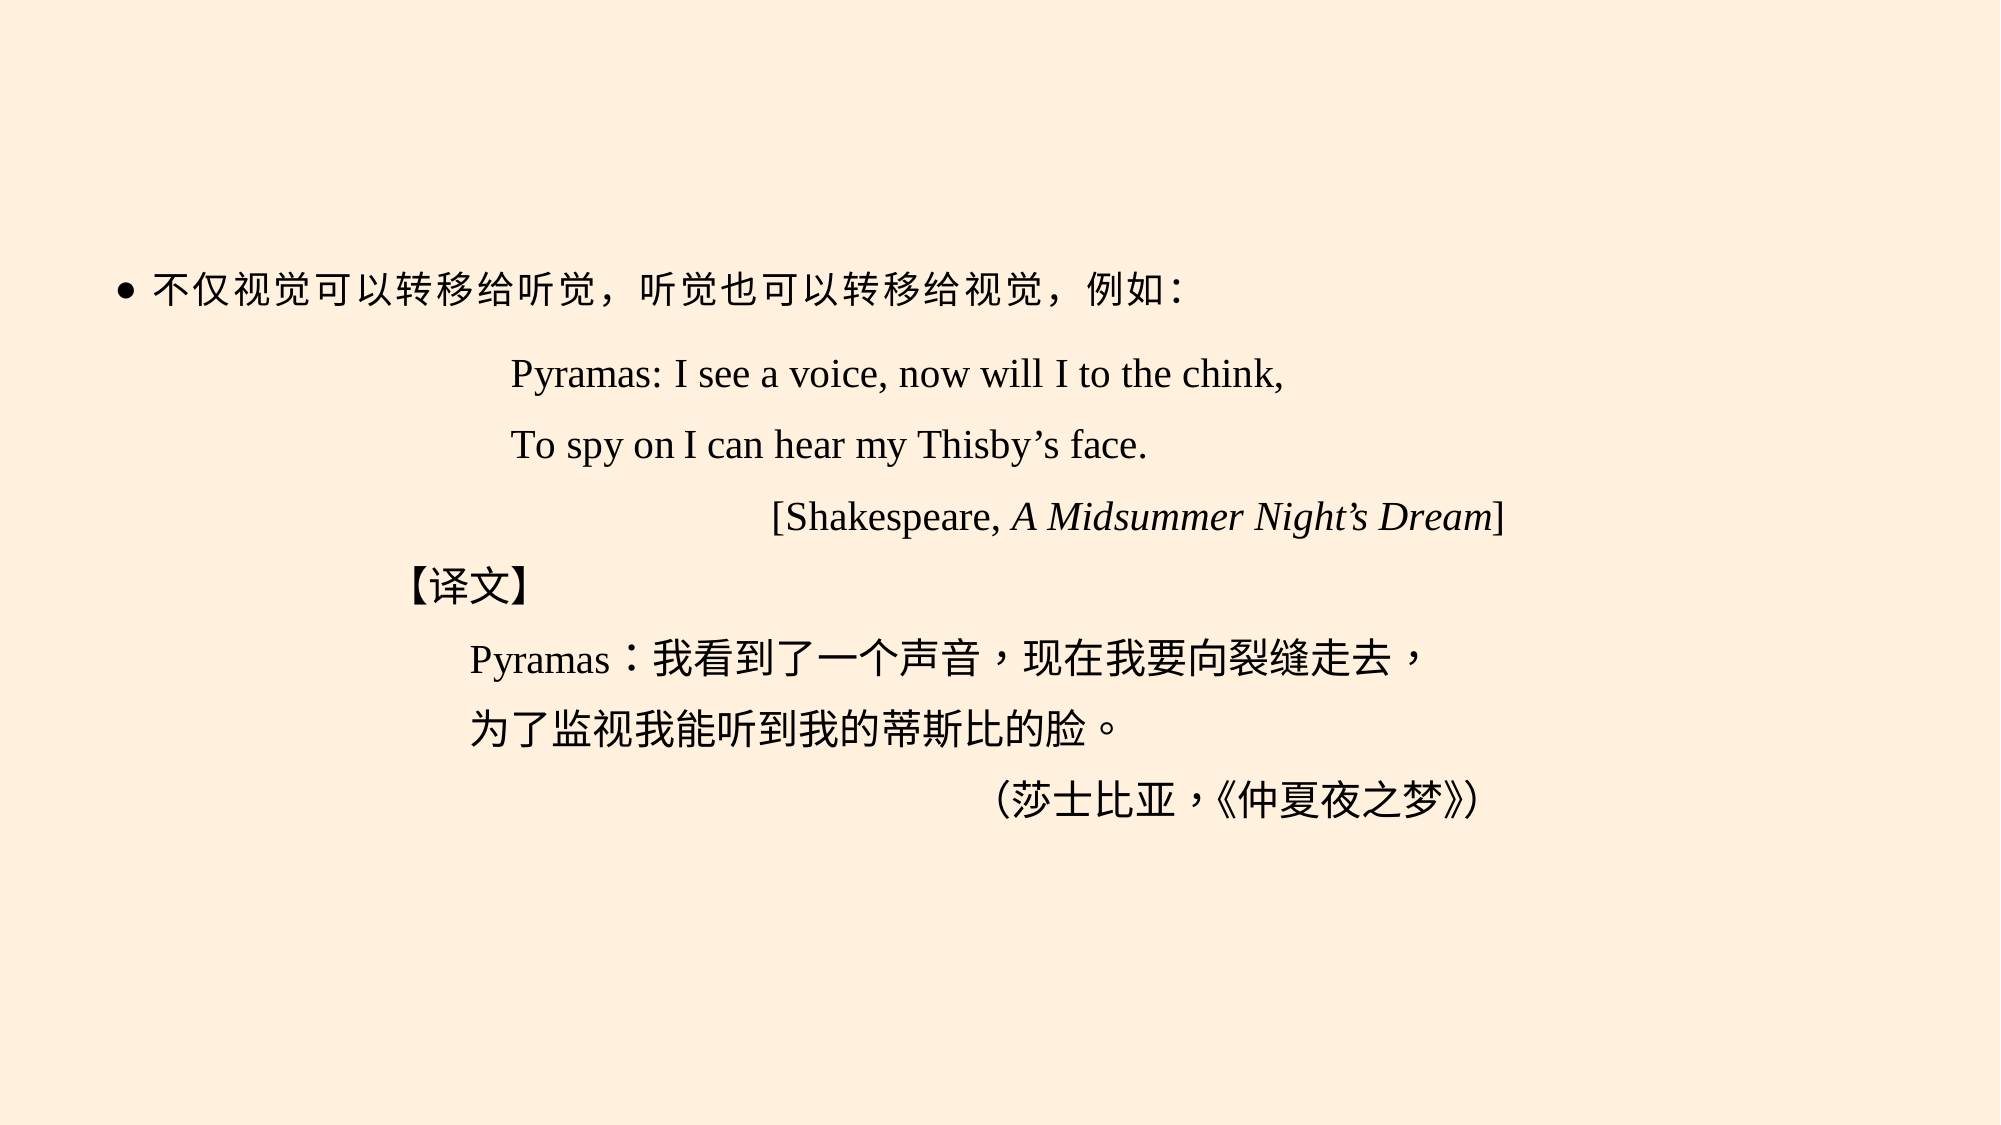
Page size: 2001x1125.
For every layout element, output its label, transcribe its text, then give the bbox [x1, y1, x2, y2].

picture [387, 336, 1555, 853]
list 不仅视觉可以转移给听觉，听觉也可以转移给视觉，例如： [99, 244, 1808, 337]
